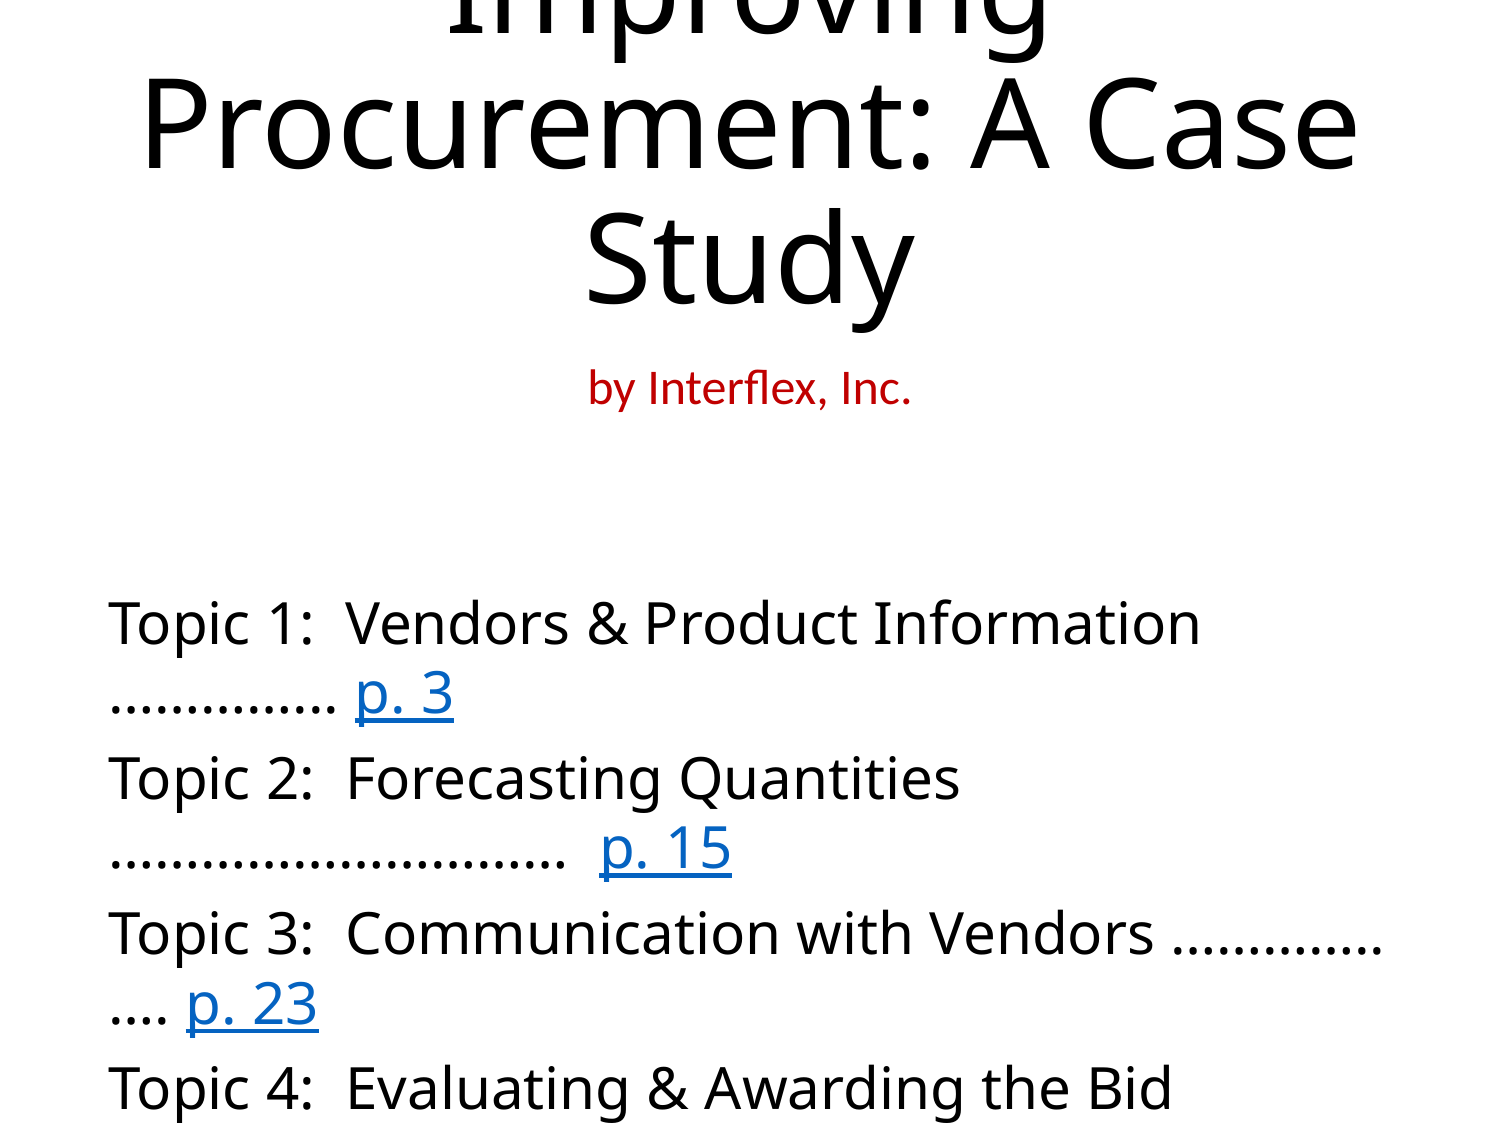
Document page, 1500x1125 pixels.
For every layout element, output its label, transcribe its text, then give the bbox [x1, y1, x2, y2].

title Improving Procurement: A Case Study [112, 0, 1388, 339]
subtitle by Interflex, Inc. [187, 353, 1313, 586]
text_box Topic 1: Vendors & Product Information …………... p. 3 Topic 2: Forecasting Quantities ………………………… p. 15 Topic 3: Communication with Vendors …………..…. p. 23 Topic 4: Evaluating & Awarding the Bid …………….. p. 31 [93, 586, 1407, 918]
